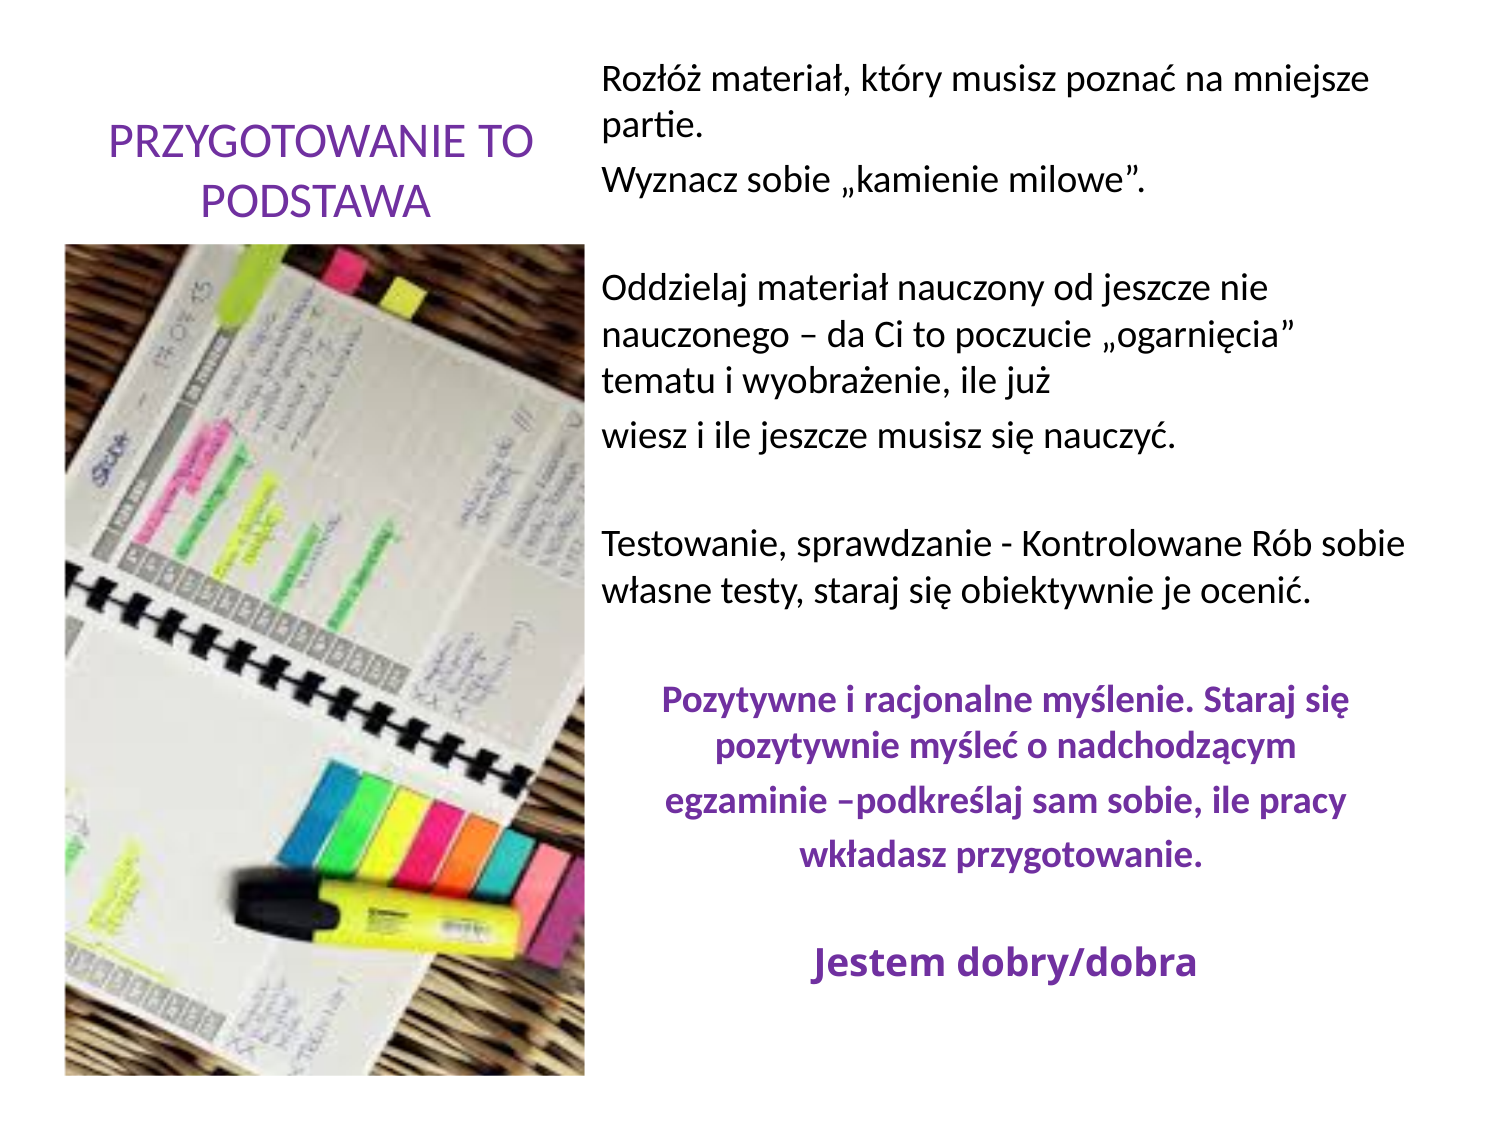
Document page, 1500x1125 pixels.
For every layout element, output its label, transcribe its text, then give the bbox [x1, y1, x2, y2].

title PRZYGOTOWANIE TO PODSTAWA [75, 44, 569, 236]
picture [0, 245, 741, 1075]
list Rozłóż materiał, który musisz poznać na mniejsze partie. Wyznacz sobie „kamienie milowe”. Oddzielaj materiał nauczony od jeszcze nie nauczonego – da Ci to poczucie „ogarnięcia” tematu i wyobrażenie, ile już wiesz i ile jeszcze musisz się nauczyć. Testowanie, sprawdzanie - Kontrolowane Rób sobie własne testy, staraj się obiektywnie je ocenić. Pozytywne i racjonalne myślenie. Staraj się pozytywnie myśleć o nadchodzącym egzaminie –podkreślaj sam sobie, ile pracy wkładasz przygotowanie. Jestem dobry/dobra [586, 44, 1425, 1005]
